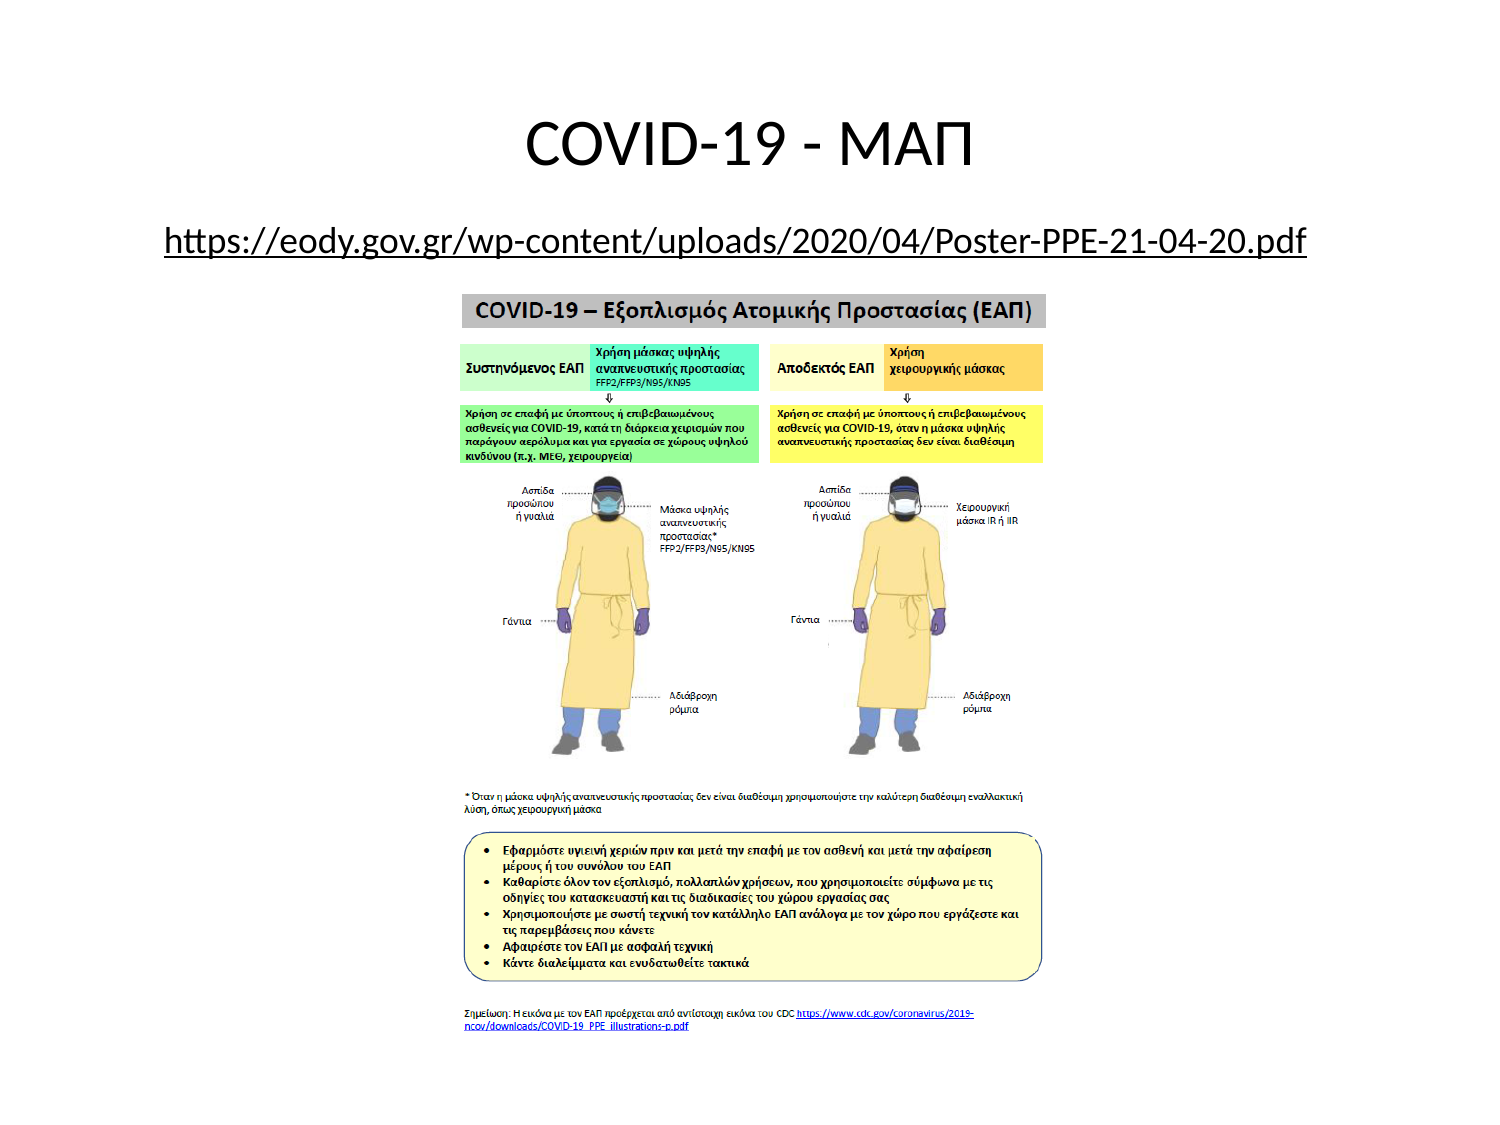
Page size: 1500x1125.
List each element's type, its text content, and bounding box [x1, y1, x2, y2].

picture [442, 266, 1058, 1060]
list https://eody.gov.gr/wp-content/uploads/2020/04/Poster-PPE-21-04-20.pdf [64, 208, 1415, 951]
title COVID-19 - ΜΑΠ [75, 45, 1425, 233]
